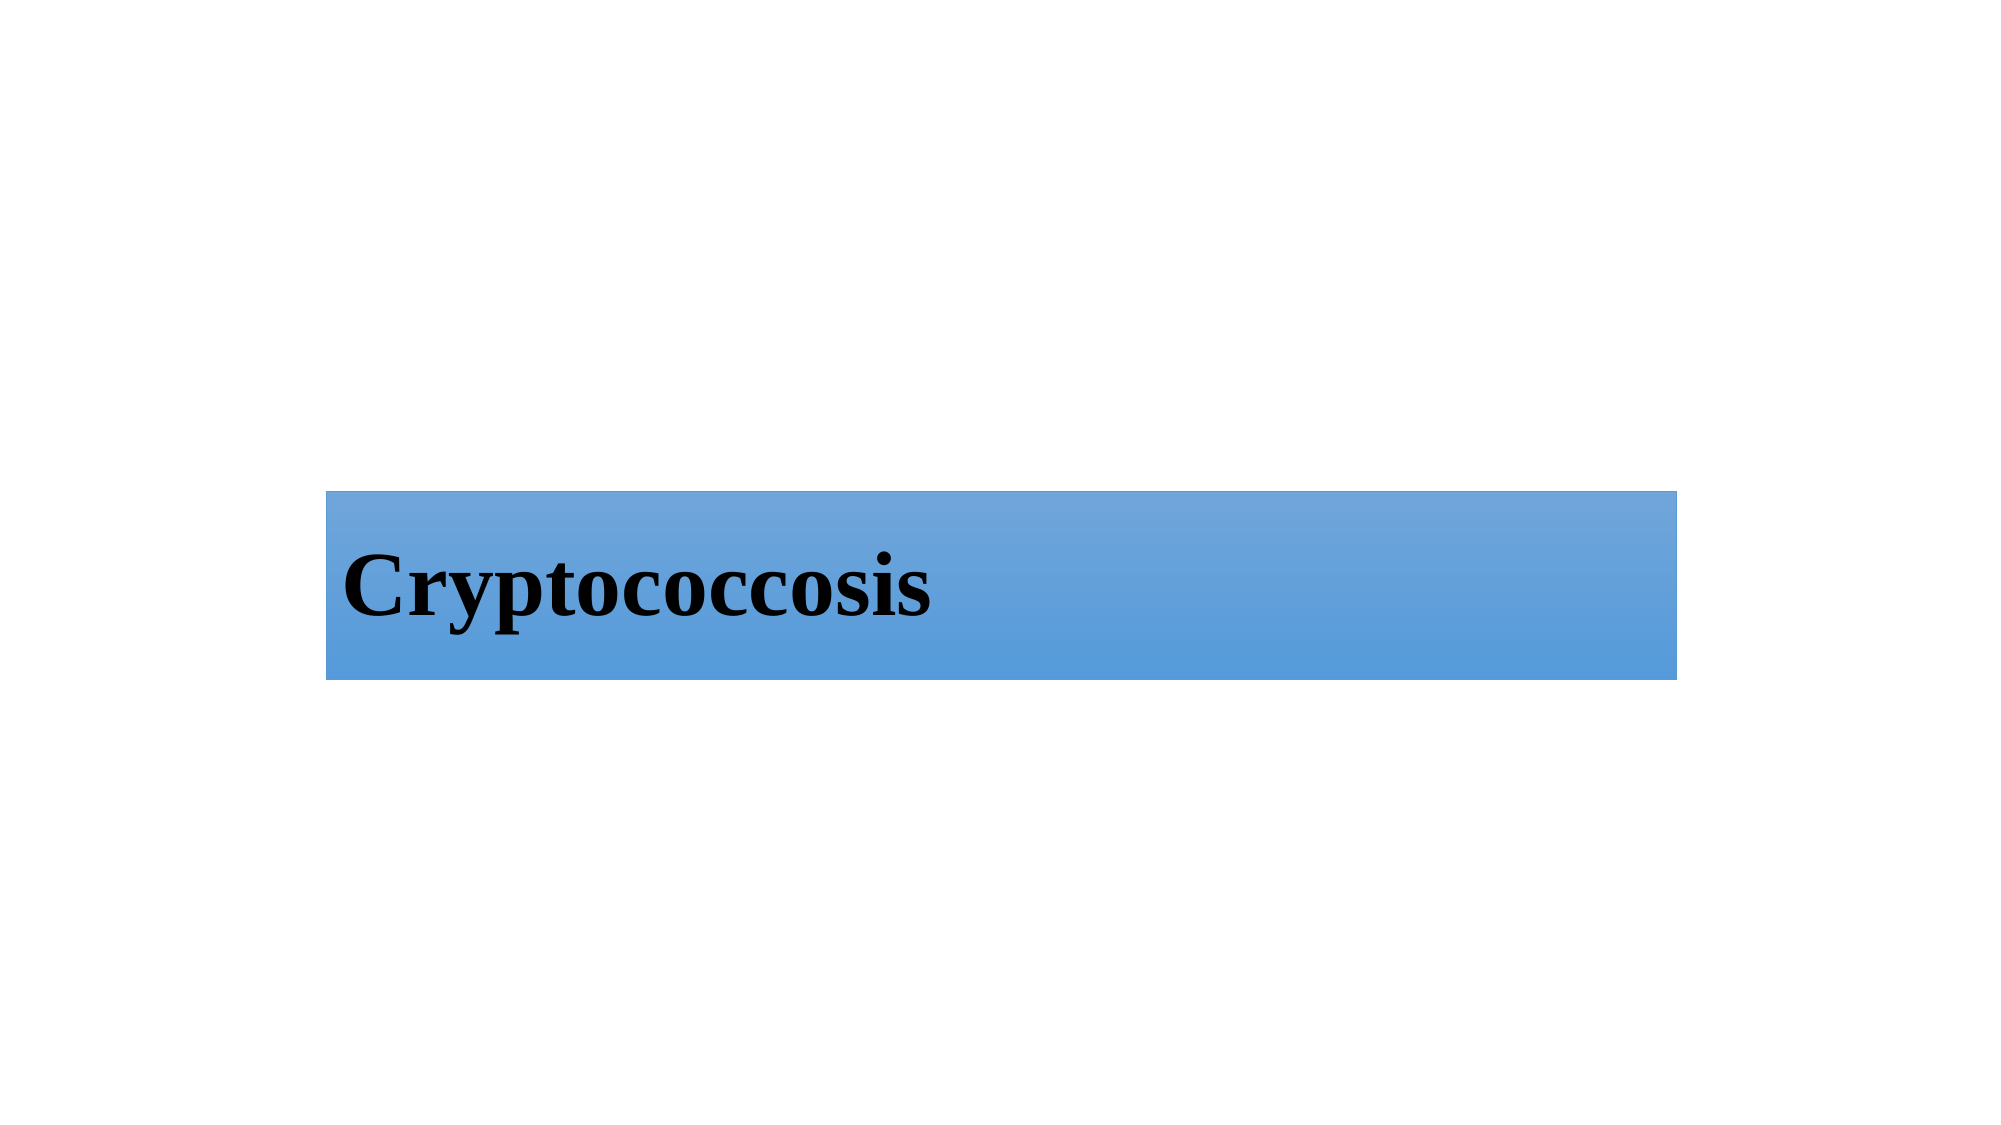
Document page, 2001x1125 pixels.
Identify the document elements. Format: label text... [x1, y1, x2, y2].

title Cryptococcosis [326, 491, 1677, 680]
